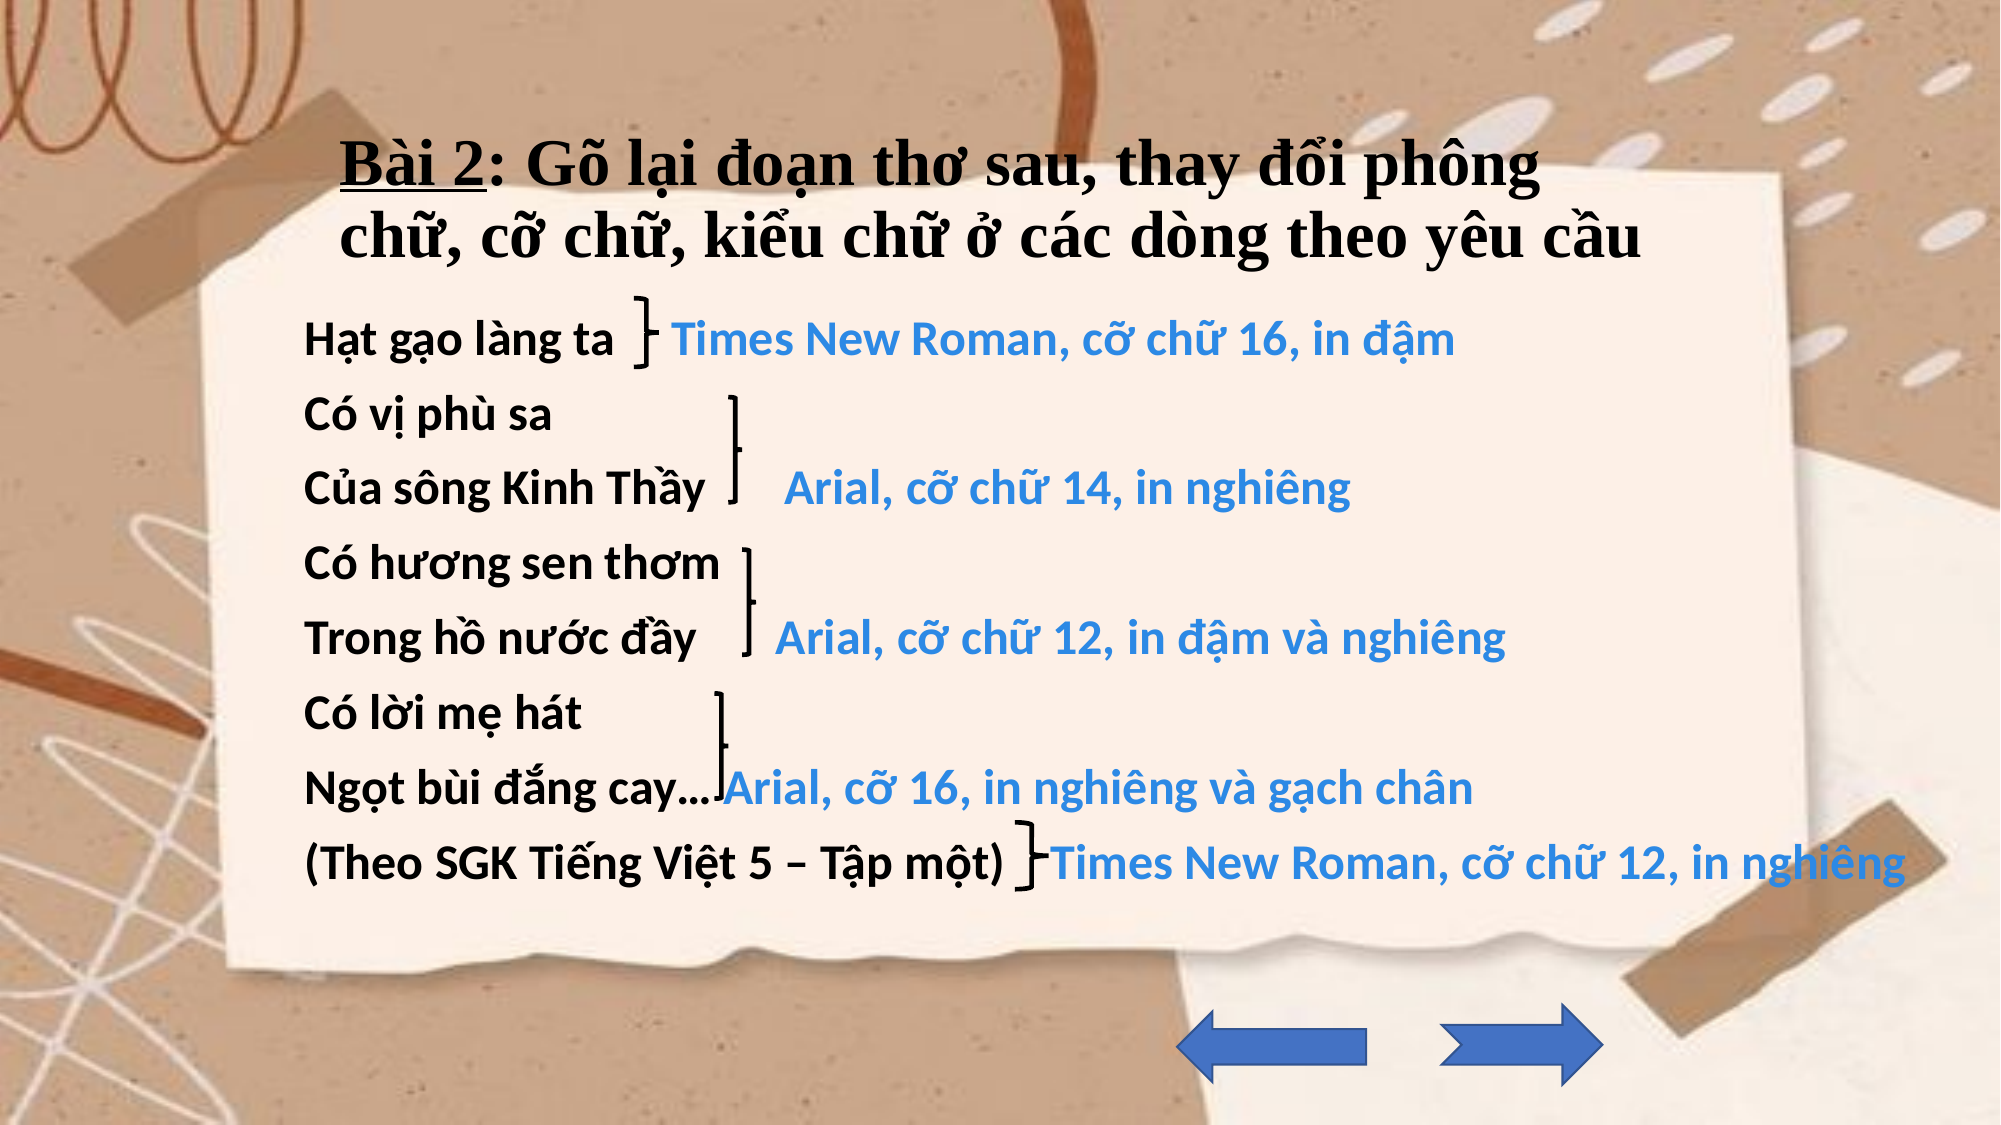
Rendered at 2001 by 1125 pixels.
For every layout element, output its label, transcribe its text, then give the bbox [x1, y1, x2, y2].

title Bài 2: Gõ lại đoạn thơ sau, thay đổi phông chữ, cỡ chữ, kiểu chữ ở các dòng theo yêu cầu [324, 77, 1675, 304]
text_box [728, 396, 743, 503]
text_box [1439, 1002, 1604, 1088]
text_box [633, 297, 659, 368]
text_box [742, 549, 756, 656]
text_box [714, 692, 729, 800]
picture [0, 0, 2001, 1125]
text_box [1014, 821, 1049, 890]
list Hạt gạo làng ta Times New Roman, cỡ chữ 16, in đậm Có vị phù sa Của sông Kinh Thầy Arial, cỡ chữ 14, in nghiêng Có hương sen thơm Trong hồ nước đầy Arial, cỡ chữ 12, in đậm và nghiêng Có lời mẹ hát Ngọt bùi đắng cay… Arial, cỡ 16, in nghiêng và gạch chân (Theo SGK Tiếng Việt 5 – Tập một) Times New Roman, cỡ chữ 12, in nghiêng [289, 304, 1969, 1005]
text_box [1175, 1008, 1368, 1085]
